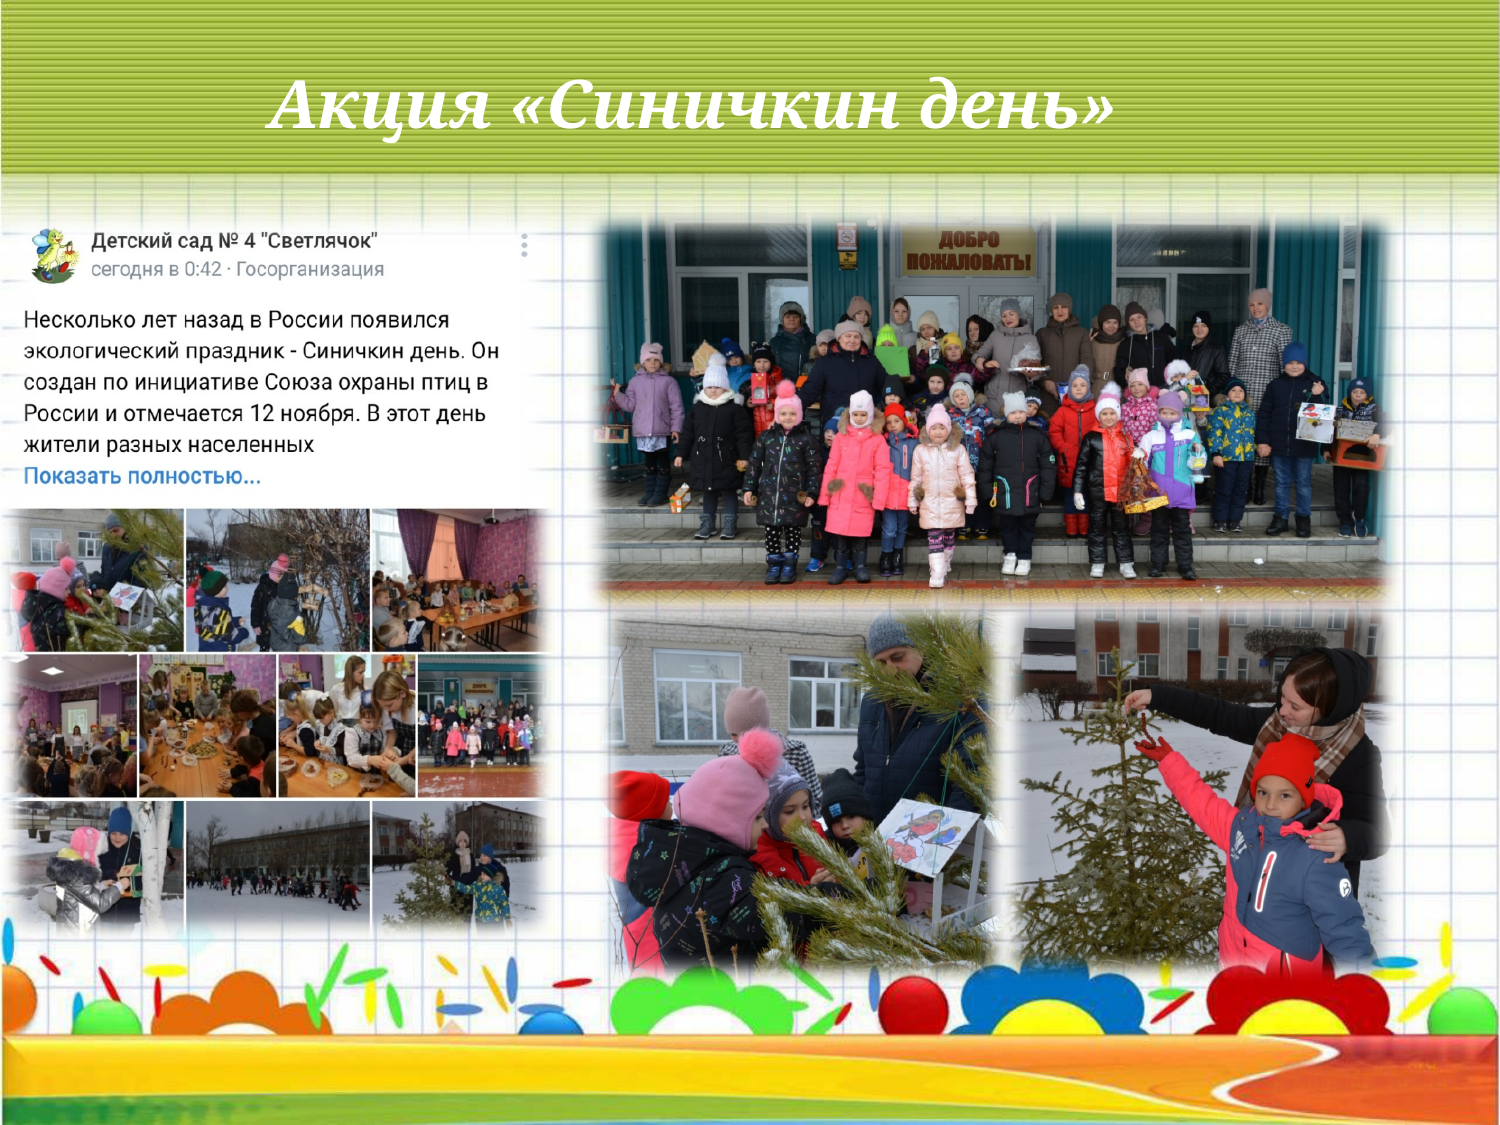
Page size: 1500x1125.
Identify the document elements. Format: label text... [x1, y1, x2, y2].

text_box Акция «Синичкин день» [253, 54, 1312, 150]
picture [0, 0, 1500, 1125]
